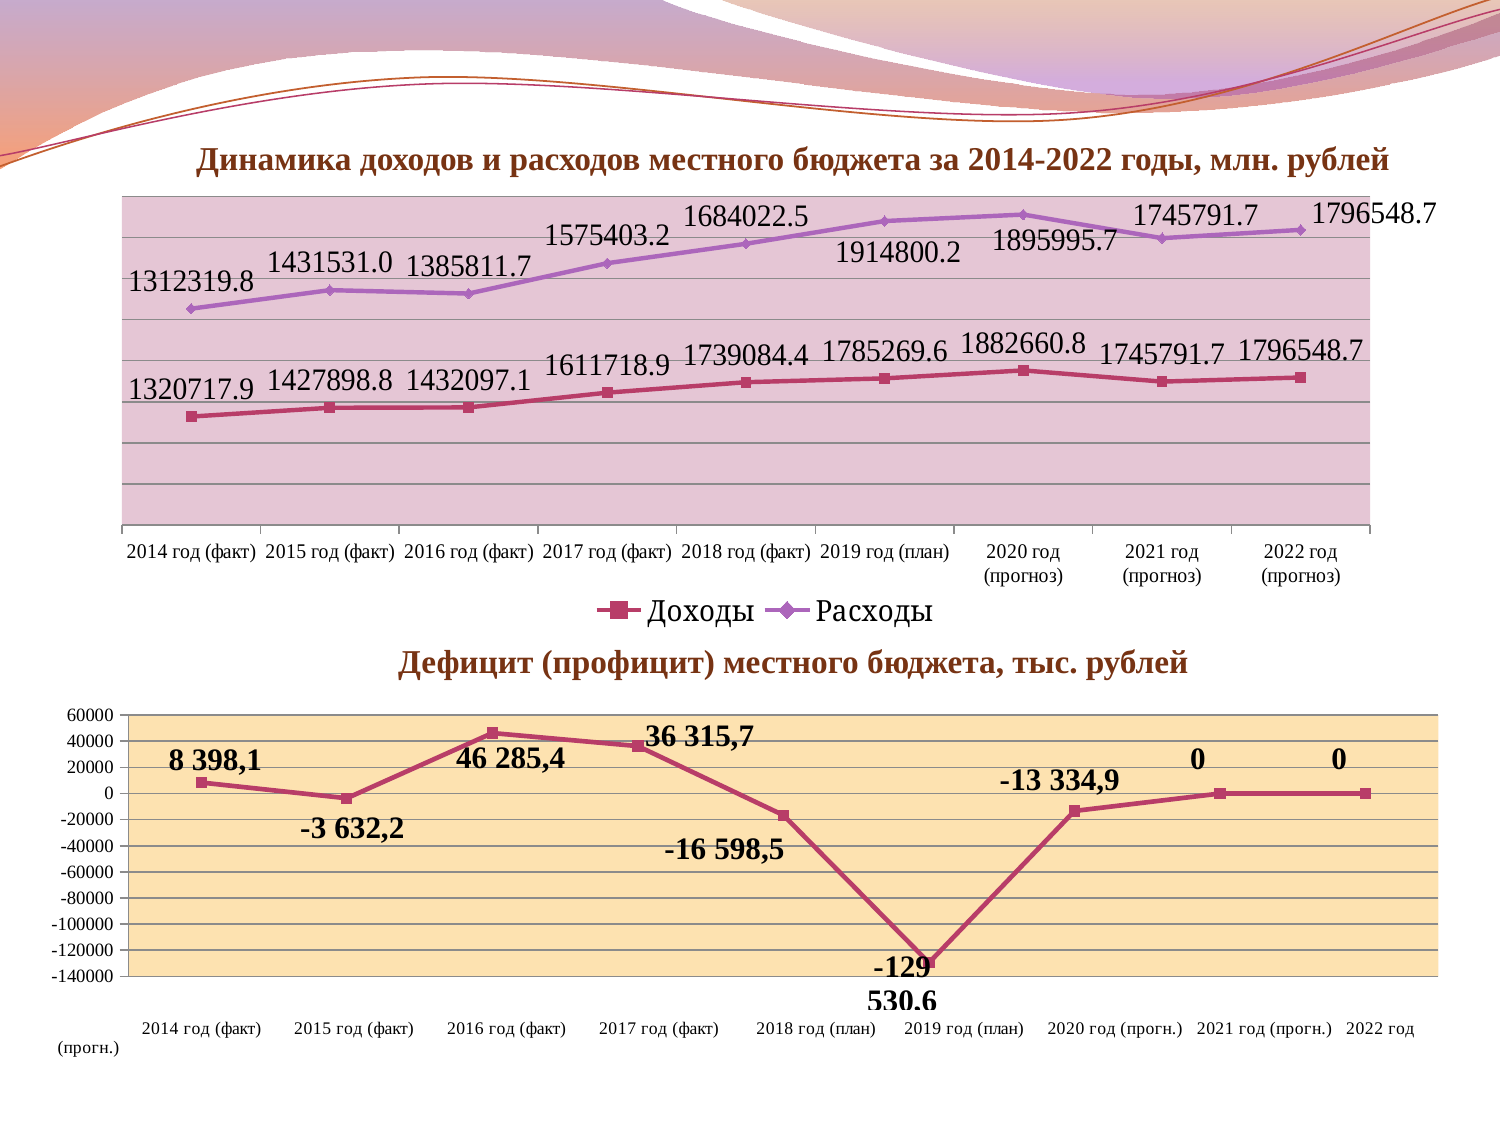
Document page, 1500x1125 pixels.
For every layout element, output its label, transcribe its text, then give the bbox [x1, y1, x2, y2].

chart [41, 688, 1451, 1095]
text_box Динамика доходов и расходов местного бюджета за 2014-2022 годы, млн. рублей [118, 129, 1469, 185]
text_box Дефицит (профицит) местного бюджета, тыс. рублей [137, 633, 1451, 688]
chart [114, 195, 1438, 639]
